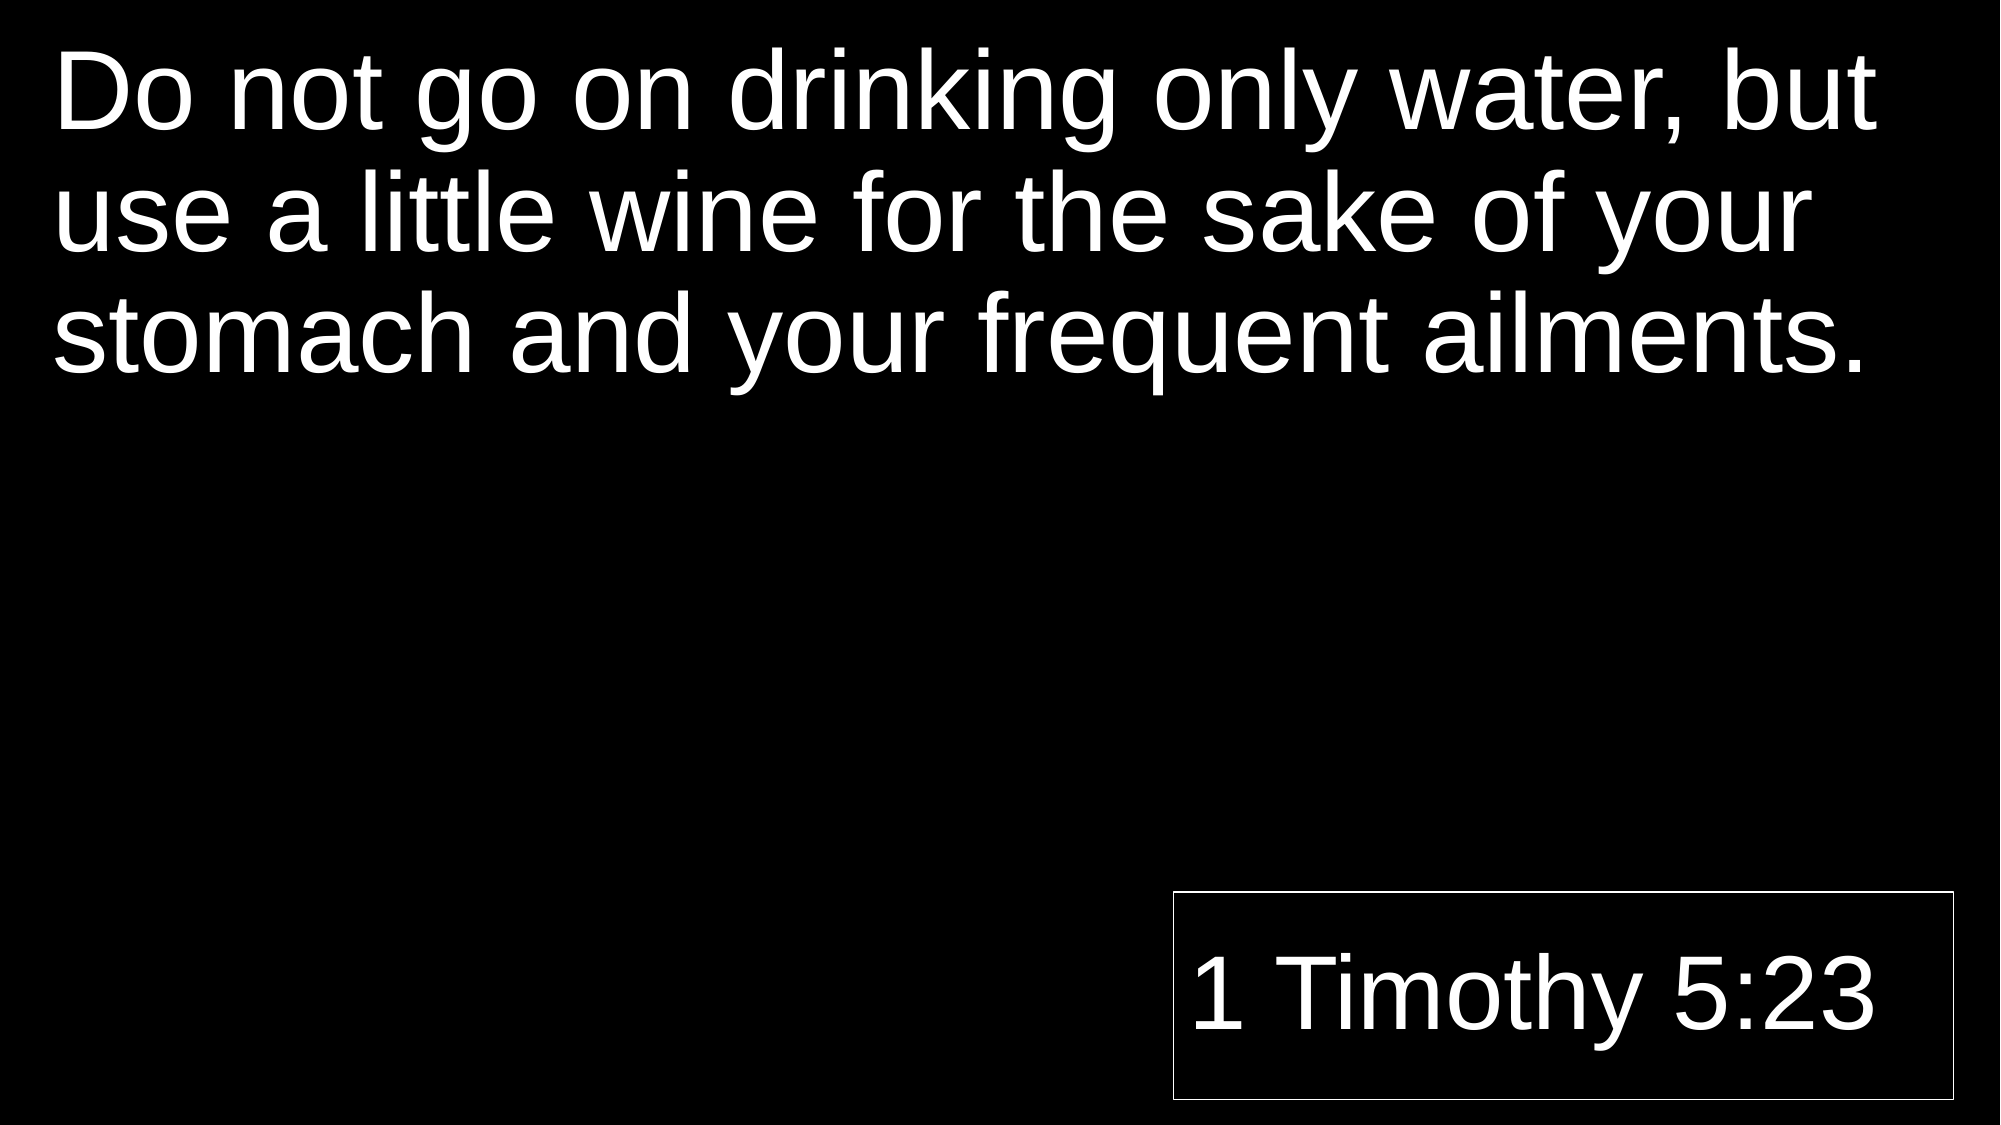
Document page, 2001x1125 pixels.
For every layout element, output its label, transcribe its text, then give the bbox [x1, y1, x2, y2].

list Do not go on drinking only water, but use a little wine for the sake of your stomach and your frequent ailments. [18, 25, 1975, 1100]
text_box 1 Timothy 5:23 [1173, 892, 1954, 1100]
